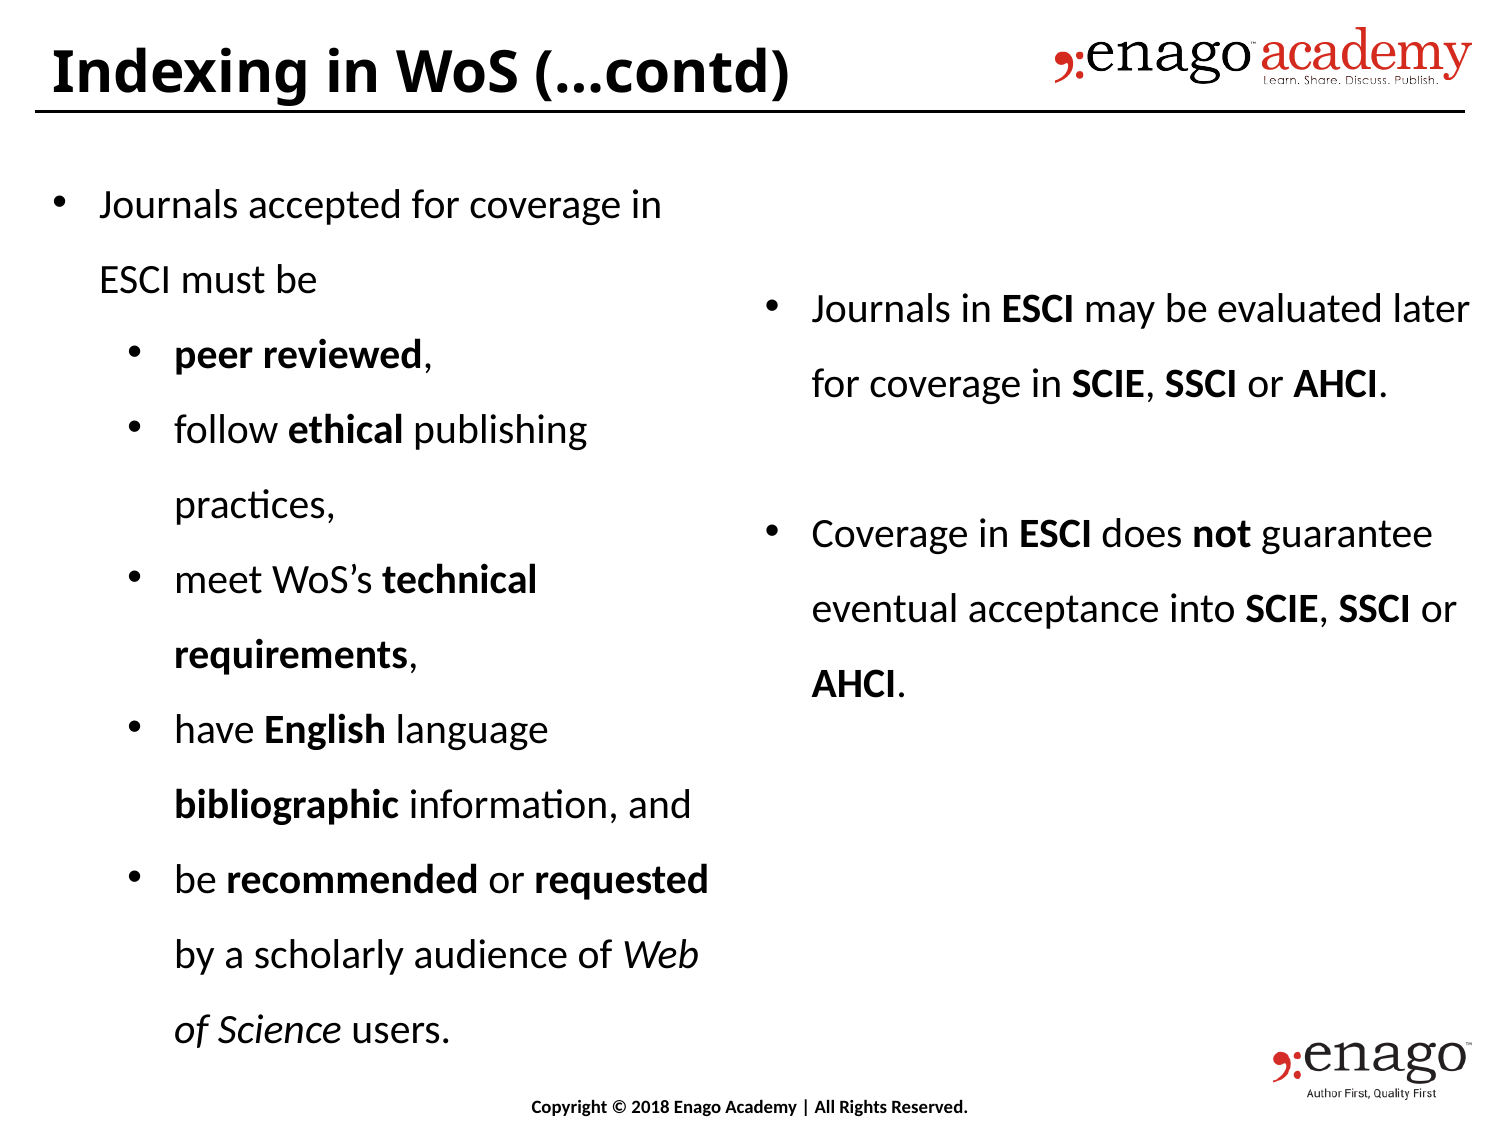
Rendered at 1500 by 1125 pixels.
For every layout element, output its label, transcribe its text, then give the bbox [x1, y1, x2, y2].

text_box Copyright © 2018 Enago Academy | All Rights Reserved. [0, 1087, 1500, 1125]
text_box Indexing in WoS (…contd) [37, 12, 1225, 125]
text_box Journals accepted for coverage in ESCI must be peer reviewed, follow ethical publishing practices, meet WoS’s technical requirements, have English language bibliographic information, and be recommended or requested by a scholarly audience of Web of Science users. [37, 144, 752, 1059]
text_box Journals in ESCI may be evaluated later for coverage in SCIE, SSCI or AHCI. Coverage in ESCI does not guarantee eventual acceptance into SCIE, SSCI or AHCI. [749, 248, 1500, 713]
picture [1225, 19, 1472, 87]
picture [1267, 1036, 1473, 1087]
